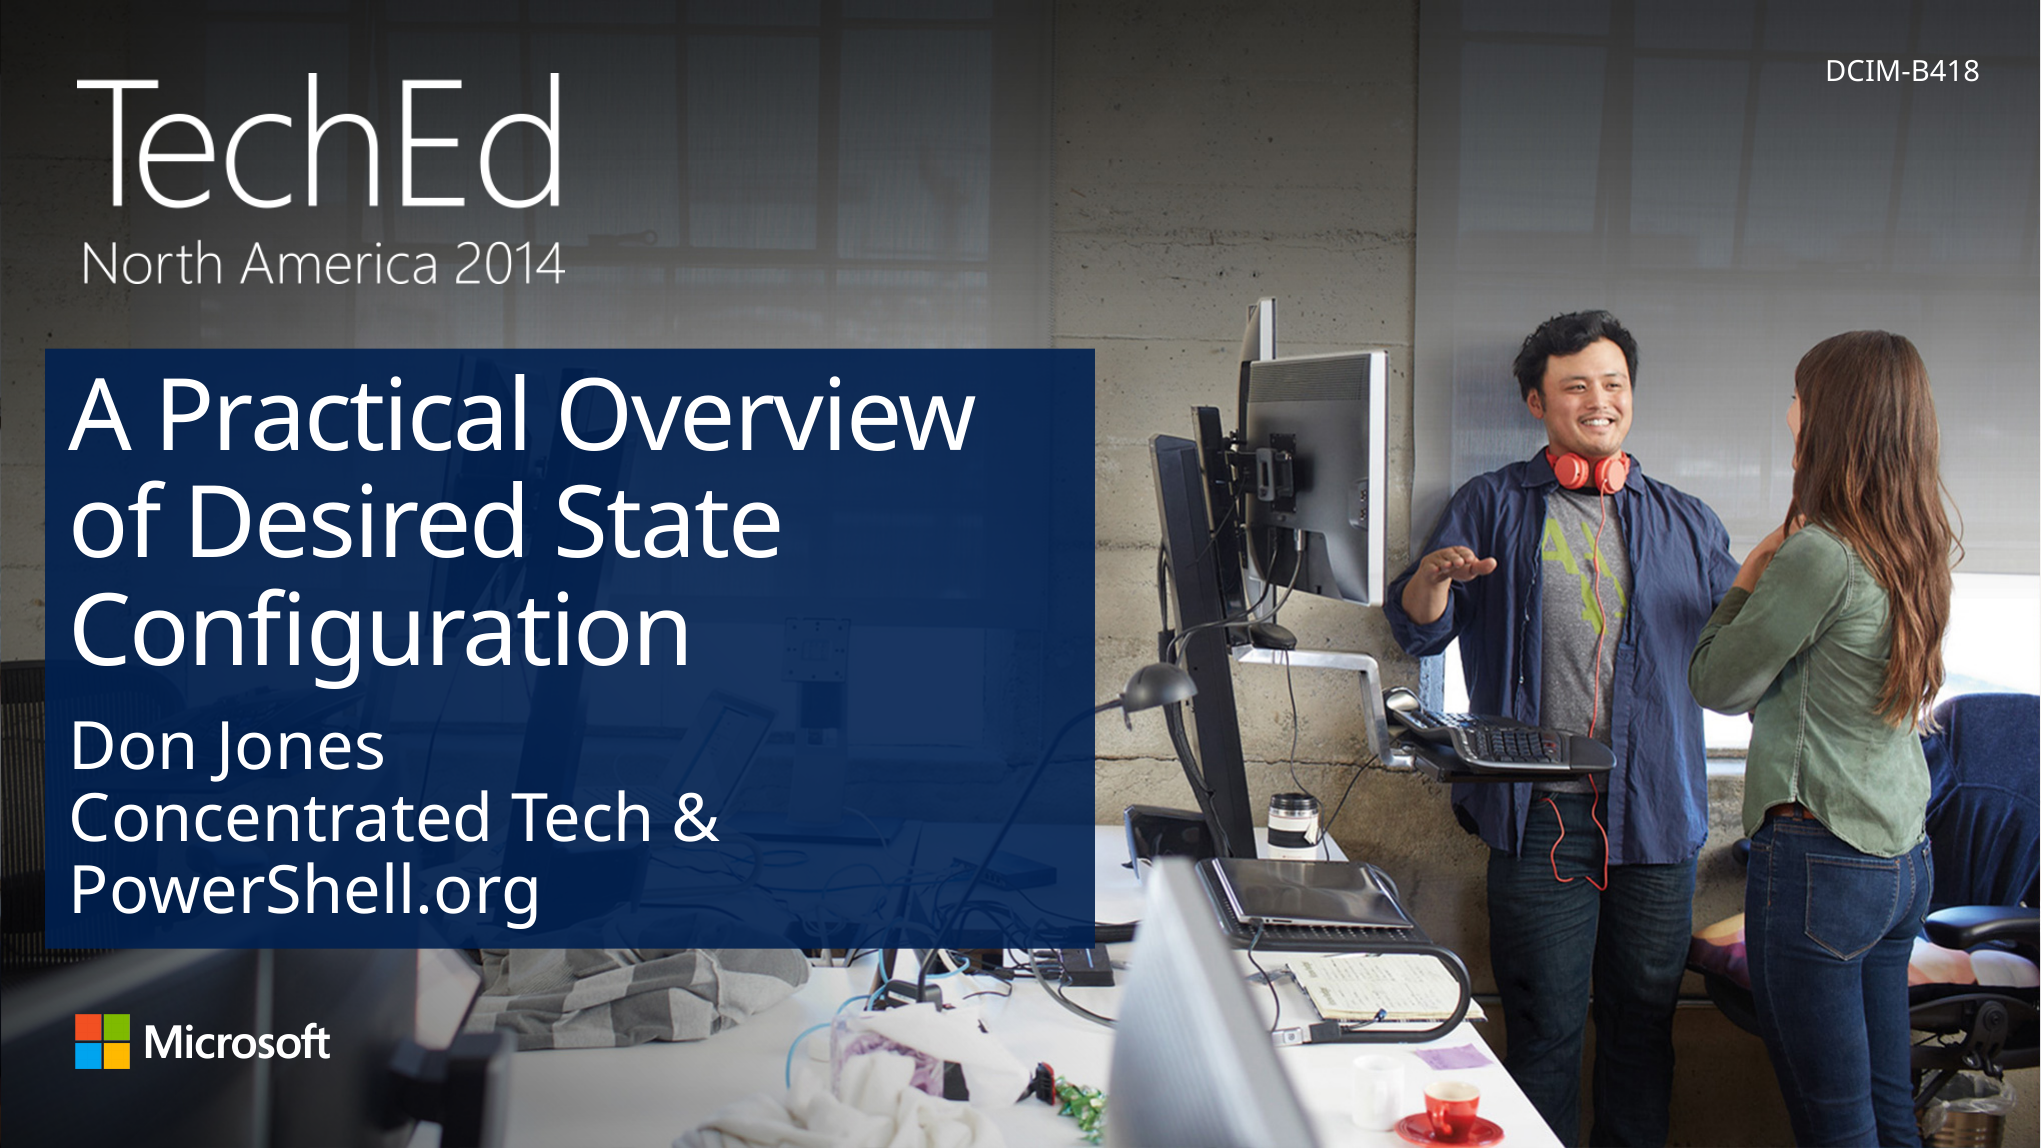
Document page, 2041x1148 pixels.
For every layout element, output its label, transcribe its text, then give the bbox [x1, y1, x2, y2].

title A Practical Overview of Desired State Configuration [44, 348, 1095, 694]
picture [0, 0, 2041, 1148]
list Don Jones Concentrated Tech & PowerShell.org [45, 693, 1096, 949]
text_box DCIM-B418 [1695, 48, 1995, 111]
